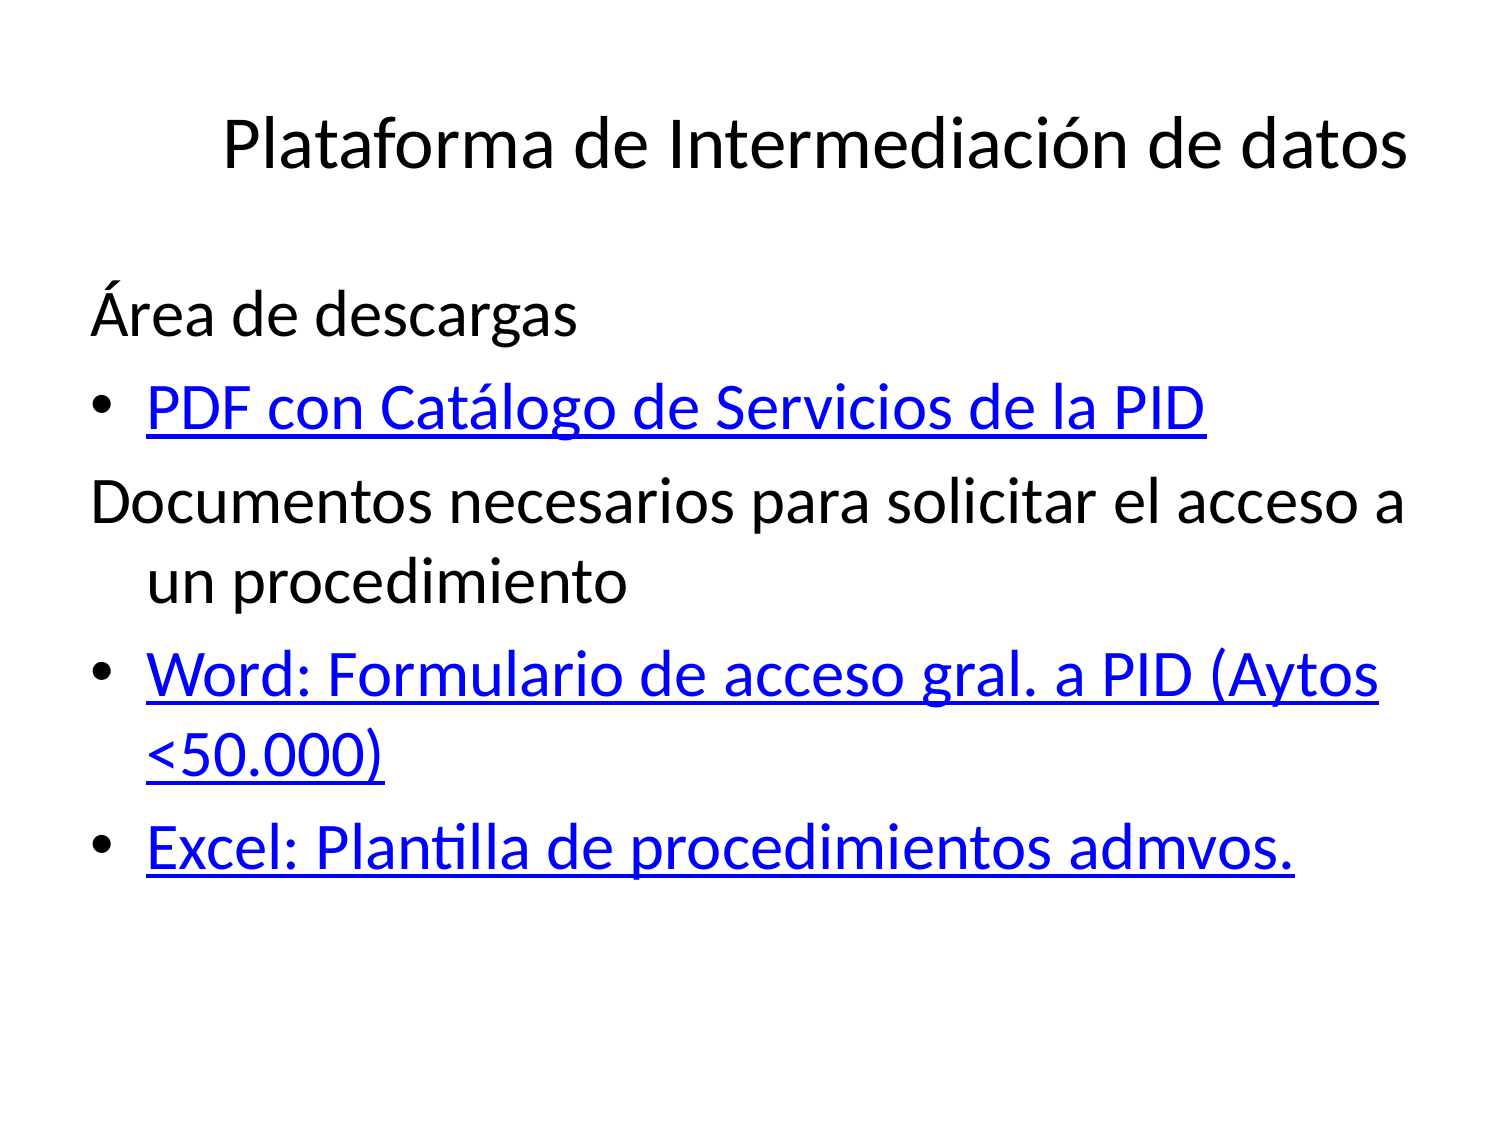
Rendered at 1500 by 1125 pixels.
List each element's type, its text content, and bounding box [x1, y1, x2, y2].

title Plataforma de Intermediación de datos [75, 45, 1425, 233]
list Área de descargas PDF con Catálogo de Servicios de la PID Documentos necesarios para solicitar el acceso a un procedimiento Word: Formulario de acceso gral. a PID (Aytos<50.000) Excel: Plantilla de procedimientos admvos. [75, 262, 1425, 1005]
